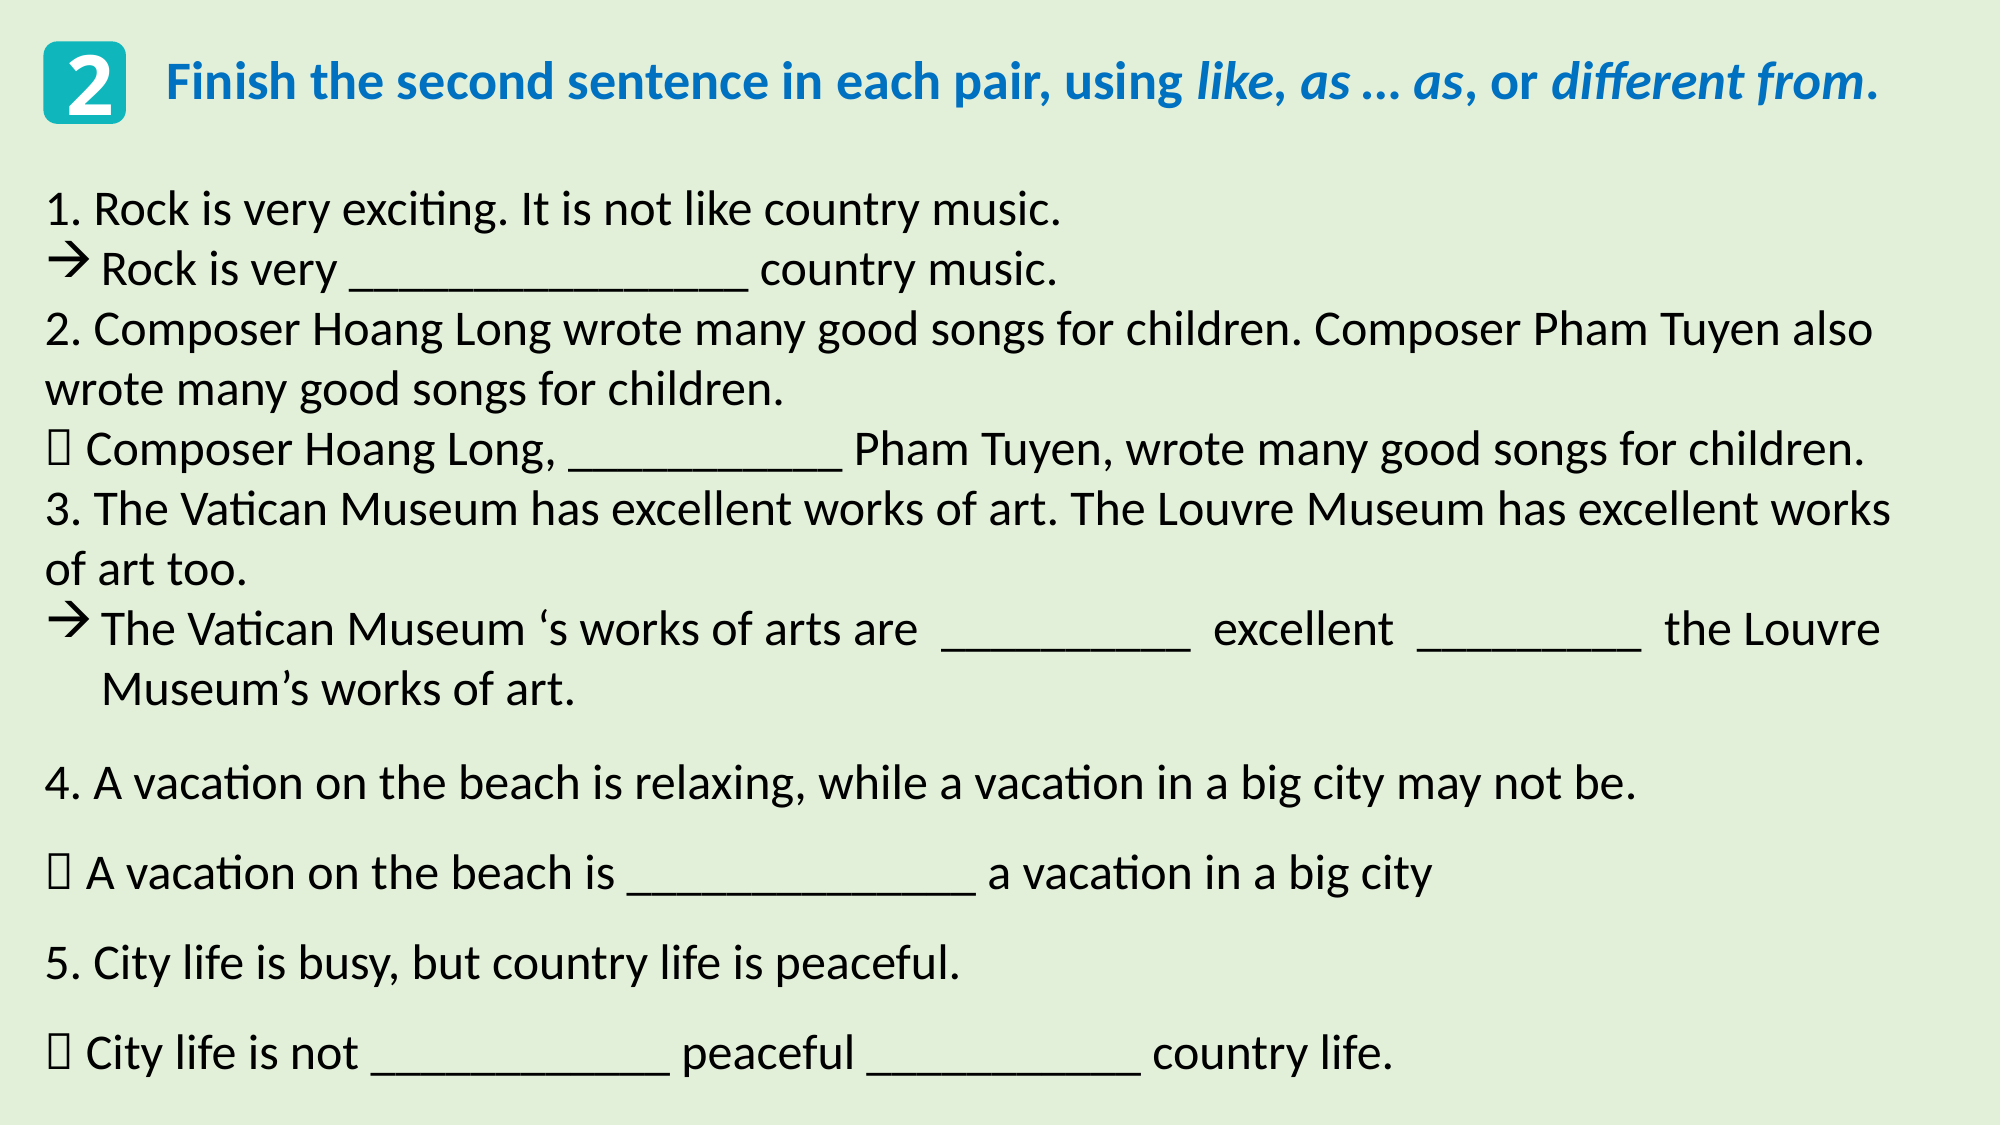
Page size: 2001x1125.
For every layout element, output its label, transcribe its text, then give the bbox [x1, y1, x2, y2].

text_box 4. A vacation on the beach is relaxing, while a vacation in a big city may not be.  A vacation on the beach is ______________ a vacation in a big city 5. City life is busy, but country life is peaceful.  City life is not ____________ peaceful ___________ country life. [29, 712, 1933, 1088]
text_box [42, 41, 52, 124]
text_box Finish the second sentence in each pair, using like, as … as, or different from. [152, 38, 2000, 119]
text_box 2 [52, 24, 118, 138]
text_box [118, 41, 127, 124]
text_box 1. Rock is very exciting. It is not like country music. Rock is very ________________ country music. 2. Composer Hoang Long wrote many good songs for children. Composer Pham Tuyen also wrote many good songs for children.  Composer Hoang Long, ___________ Pham Tuyen, wrote many good songs for children. 3. The Vatican Museum has excellent works of art. The Louvre Museum has excellent works of art too. The Vatican Museum ‘s works of arts are __________ excellent _________ the Louvre Museum’s works of art. [29, 138, 1953, 783]
